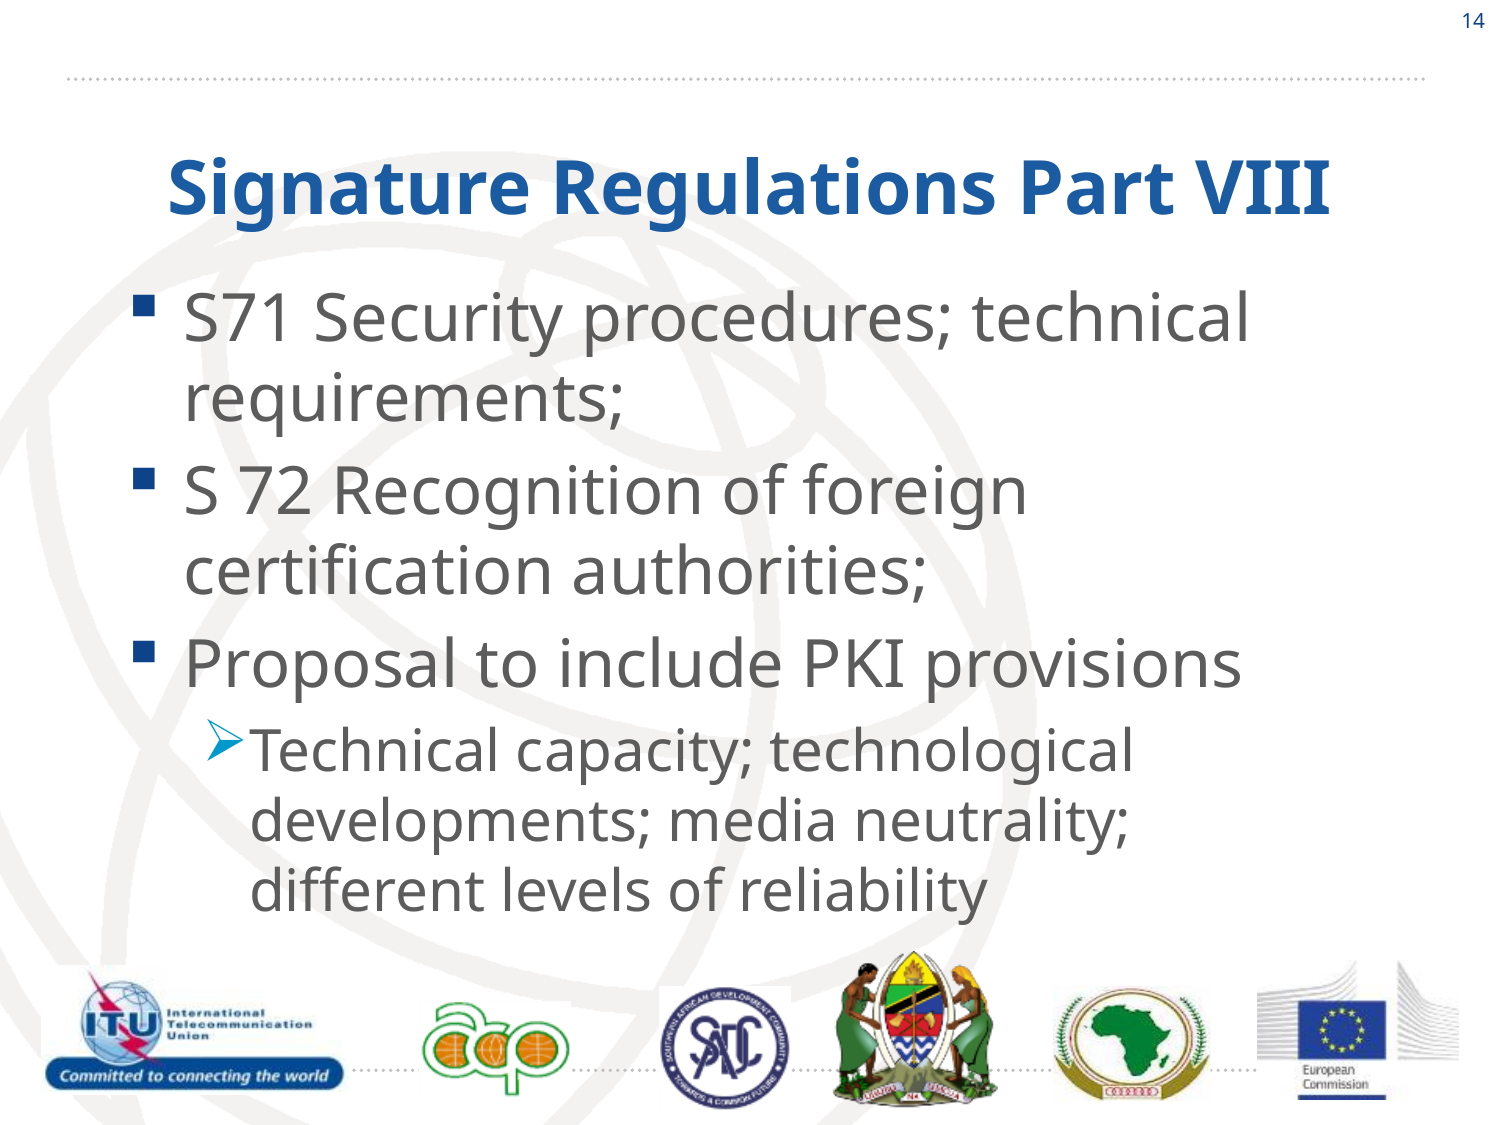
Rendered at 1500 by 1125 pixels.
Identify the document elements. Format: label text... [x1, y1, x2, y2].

slide_number 14 [1443, 0, 1500, 41]
list S71 Security procedures; technical requirements; S 72 Recognition of foreign certification authorities; Proposal to include PKI provisions Technical capacity; technological developments; media neutrality; different levels of reliability [112, 267, 1388, 1025]
title Signature Regulations Part VIII [112, 86, 1388, 267]
picture [0, 132, 1061, 1125]
picture [1257, 960, 1459, 1100]
